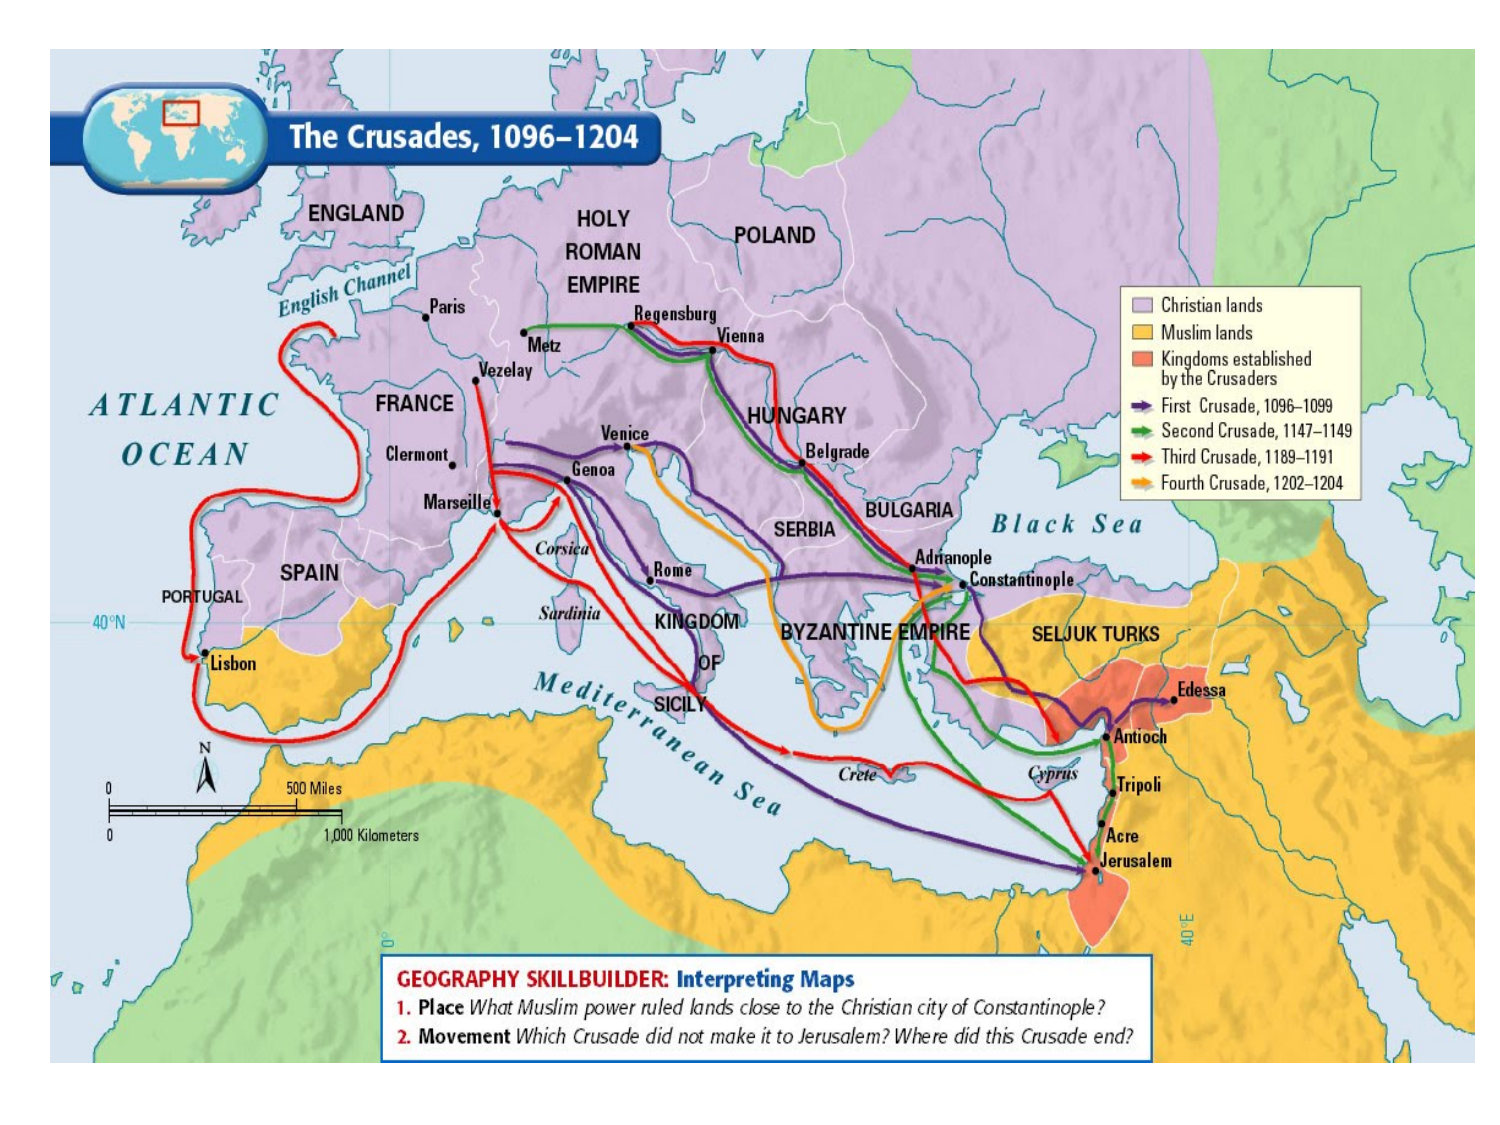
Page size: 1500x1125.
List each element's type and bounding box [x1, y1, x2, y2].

list [49, 49, 1476, 1063]
